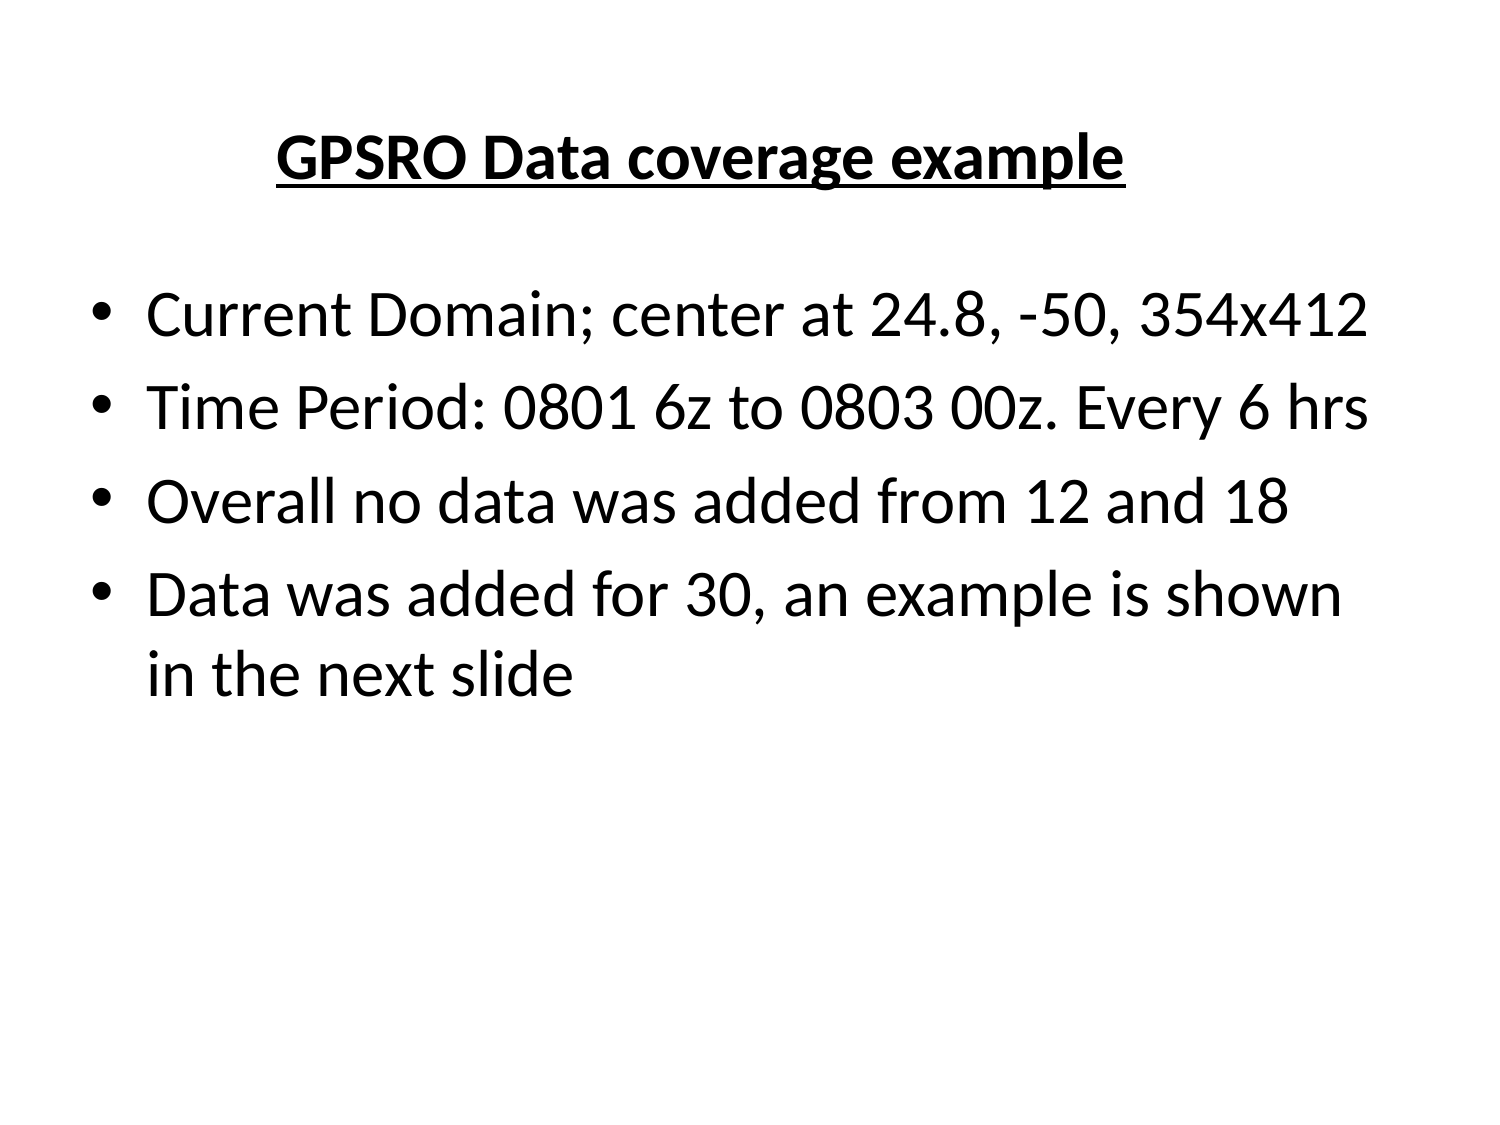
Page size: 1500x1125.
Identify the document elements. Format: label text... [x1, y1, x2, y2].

list Current Domain; center at 24.8, -50, 354x412 Time Period: 0801 6z to 0803 00z. Every 6 hrs Overall no data was added from 12 and 18 Data was added for 30, an example is shown in the next slide [75, 262, 1425, 1005]
text_box GPSRO Data coverage example [261, 105, 1229, 201]
